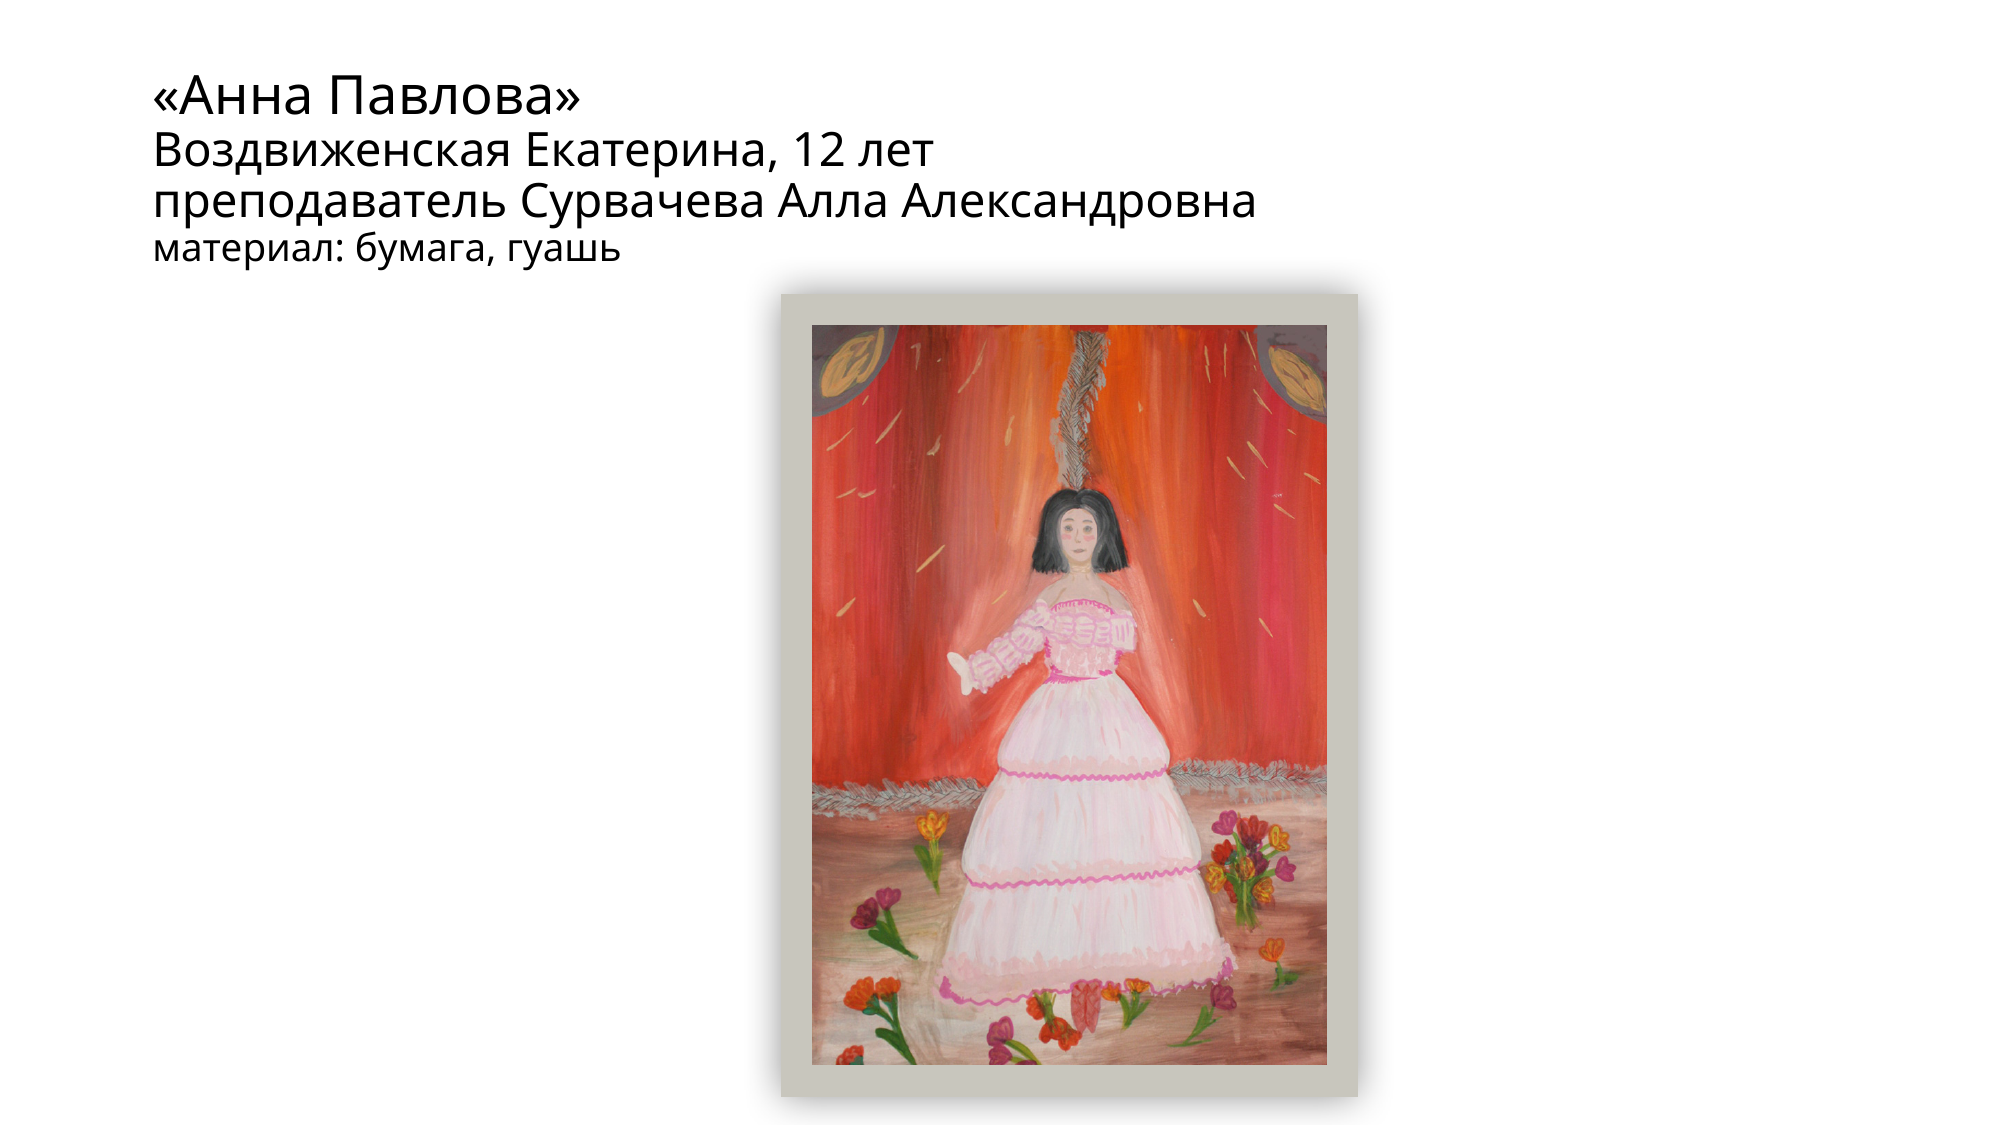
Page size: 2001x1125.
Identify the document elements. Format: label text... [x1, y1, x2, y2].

picture [812, 324, 1328, 1066]
title «Анна Павлова» Воздвиженская Екатерина, 12 лет преподаватель Сурвачева Алла Александровна материал: бумага, гуашь [137, 59, 1863, 278]
